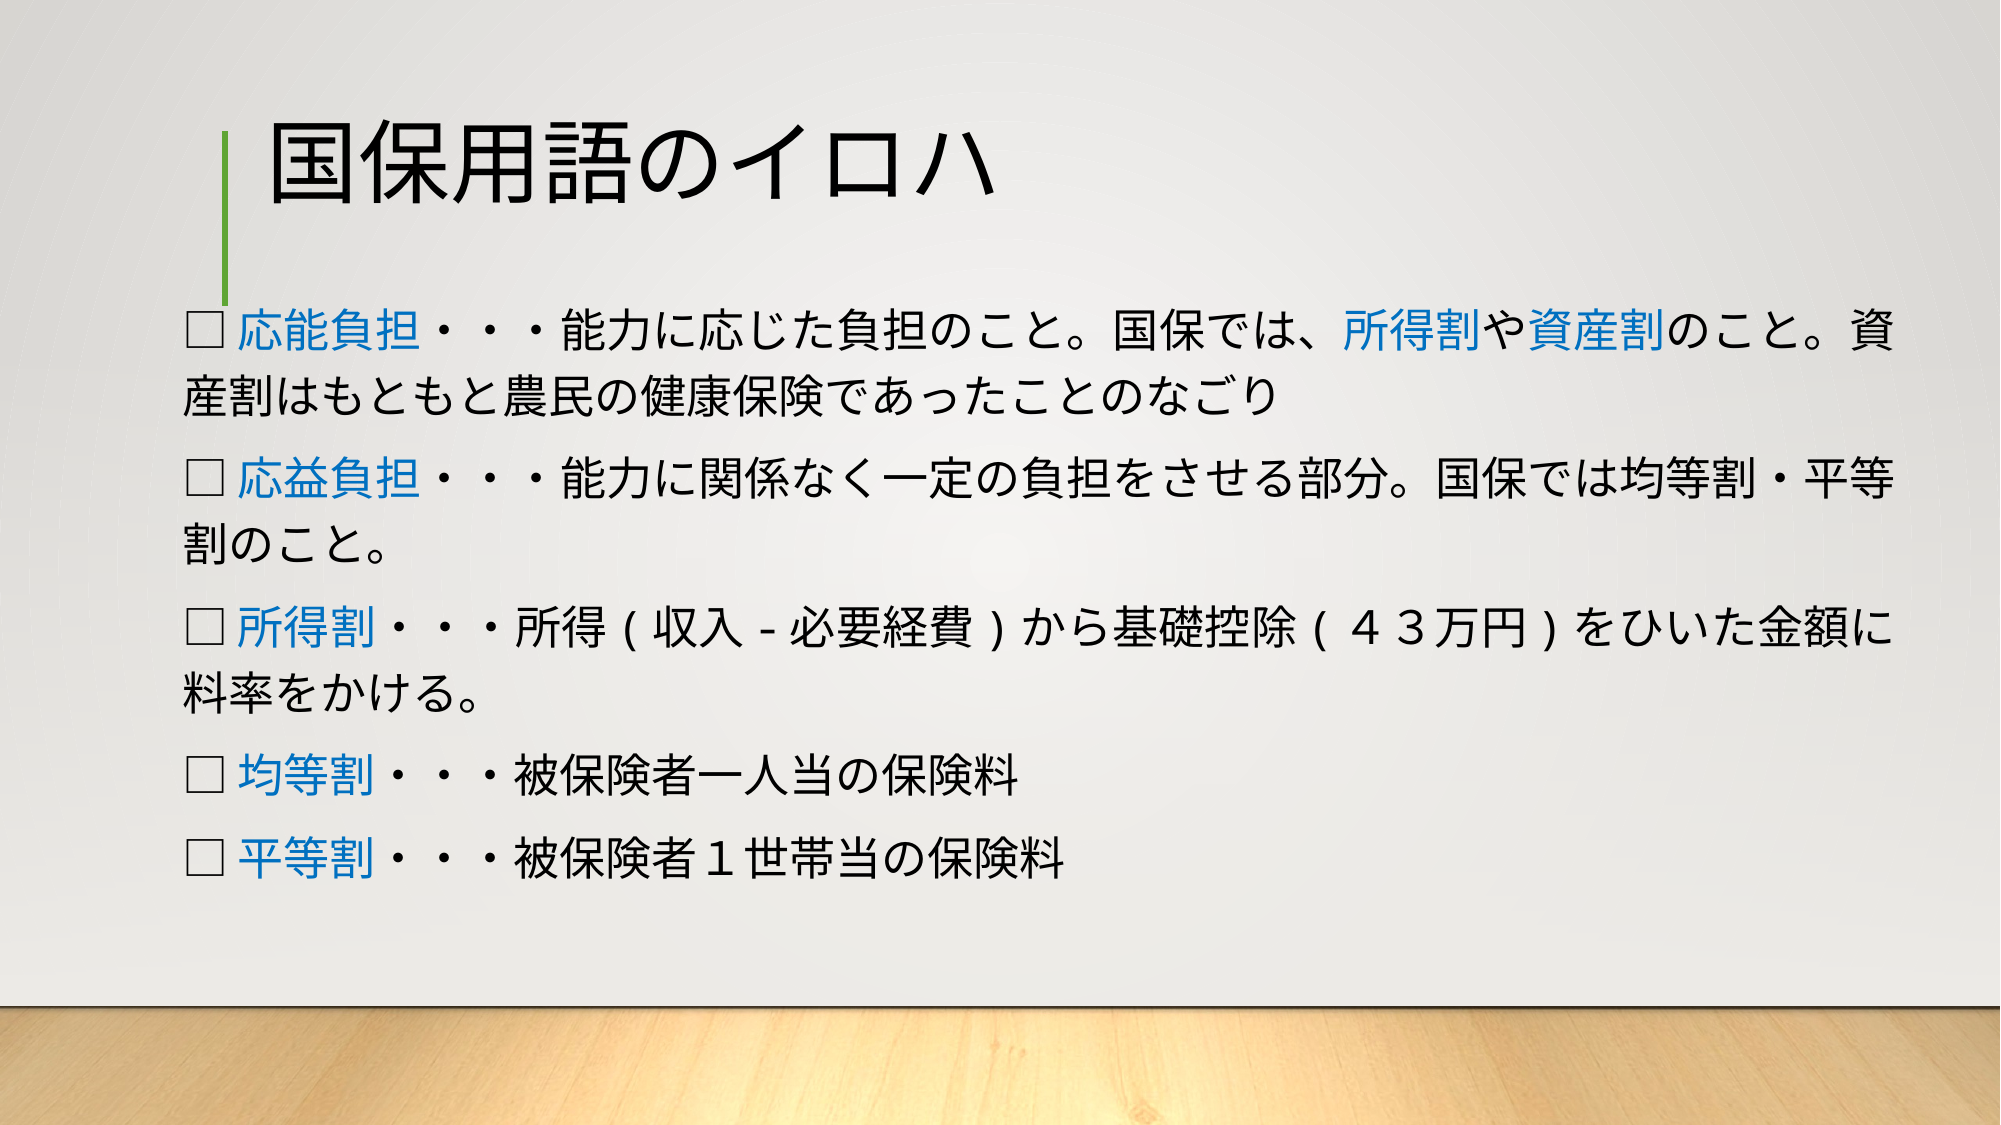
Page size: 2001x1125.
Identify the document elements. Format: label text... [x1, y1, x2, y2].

title 国保用語のイロハ [251, 51, 1814, 224]
list □応能負担・・・能力に応じた負担のこと。国保では、所得割や資産割のこと。資産割はもともと農民の健康保険であったことのなごり □応益負担・・・能力に関係なく一定の負担をさせる部分。国保では均等割・平等割のこと。 □所得割・・・所得(収入-必要経費)から基礎控除(４３万円)をひいた金額に料率をかける。 □均等割・・・被保険者一人当の保険料 □平等割・・・被保険者１世帯当の保険料 [132, 282, 1911, 897]
picture [0, 1006, 2000, 1125]
